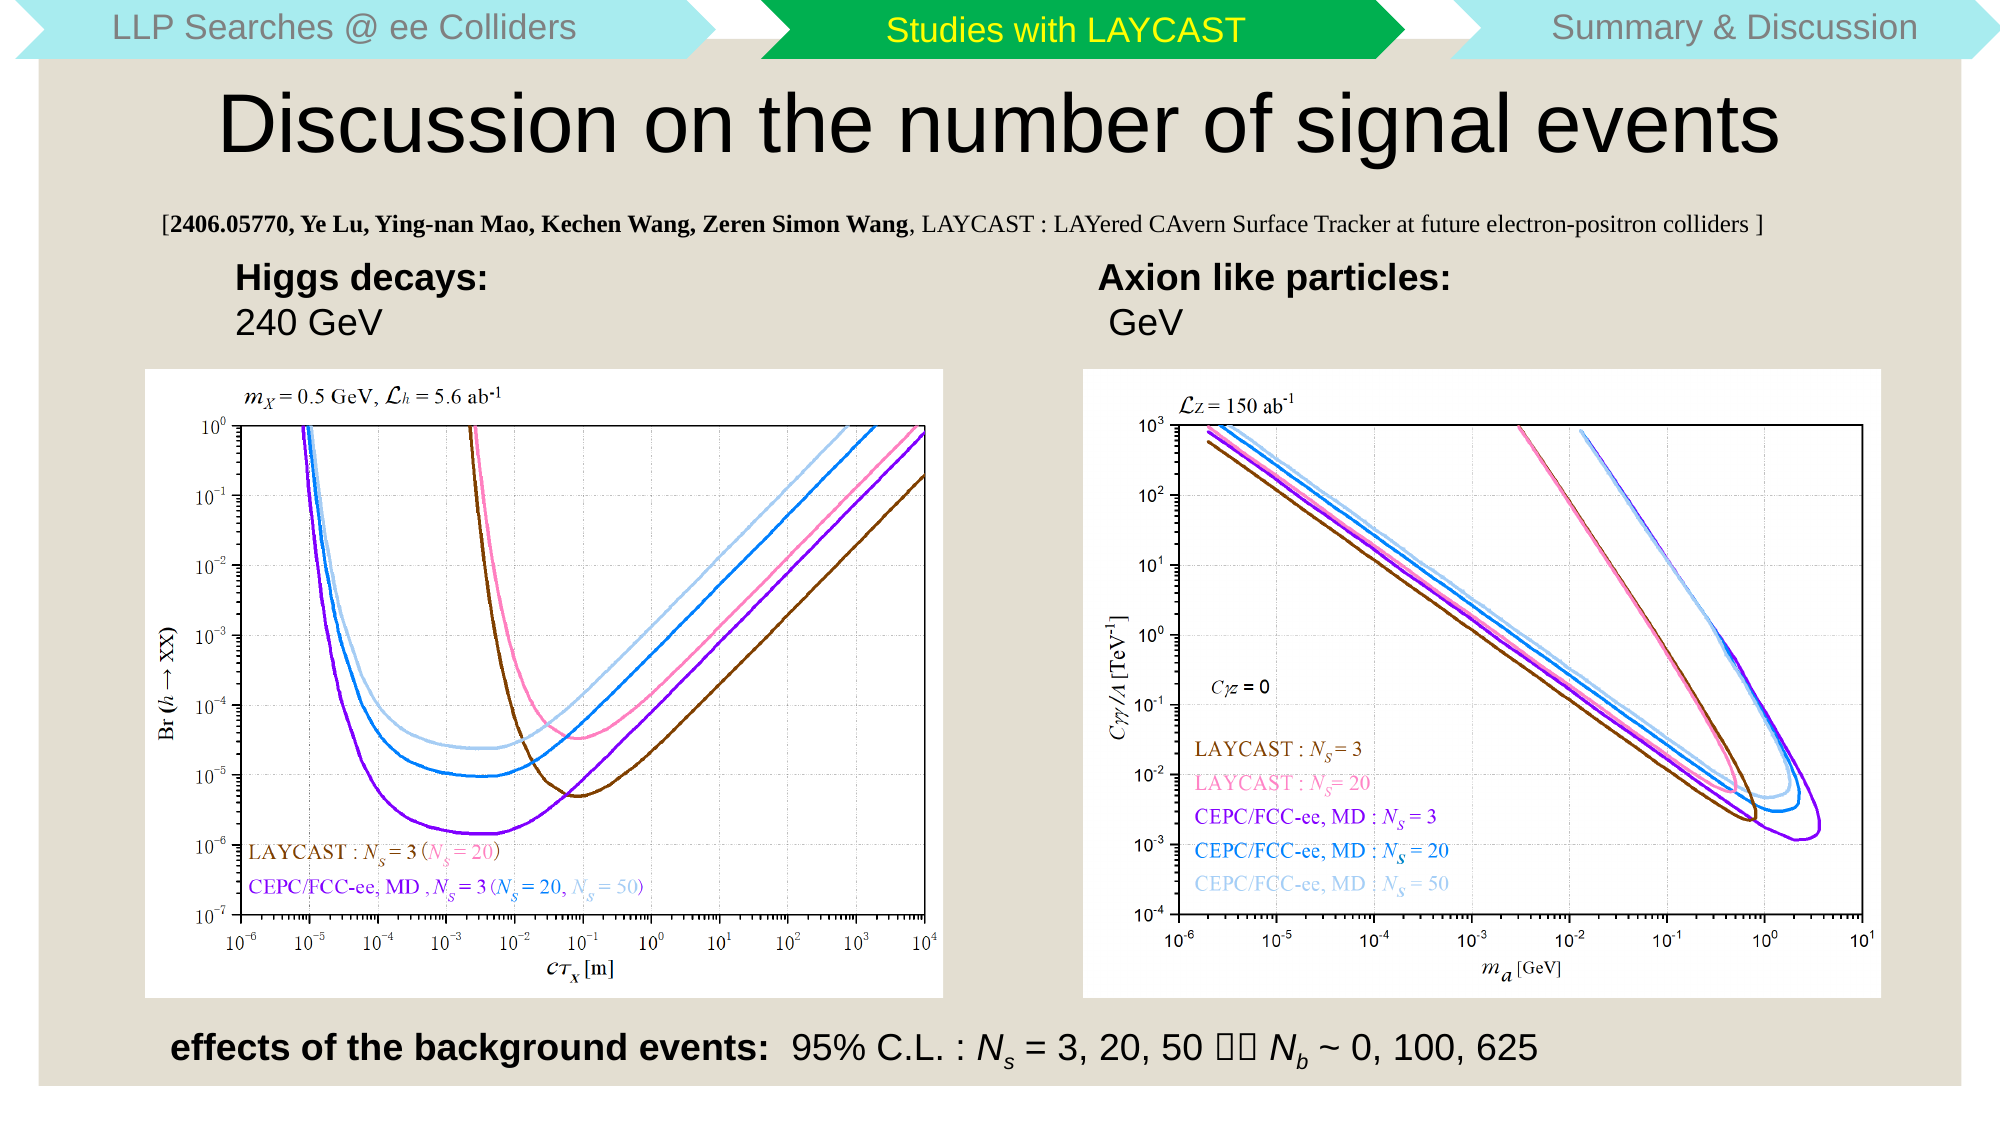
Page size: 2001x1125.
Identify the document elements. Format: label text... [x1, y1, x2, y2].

text_box [2406.05770, Ye Lu, Ying-nan Mao, Kechen Wang, Zeren Simon Wang, LAYCAST : LAYered CAvern Surface Tracker at future electron-positron colliders ] [146, 200, 1780, 245]
text_box Discussion on the number of signal events [139, 68, 1861, 177]
slide_number [1717, 1083, 1958, 1125]
text_box effects of the background events: 95% C.L. : Ns = 3, 20, 50  Nb ~ 0, 100, 625 [155, 1015, 1554, 1082]
picture [145, 369, 944, 998]
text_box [15, 0, 2000, 60]
picture [1082, 369, 1882, 998]
